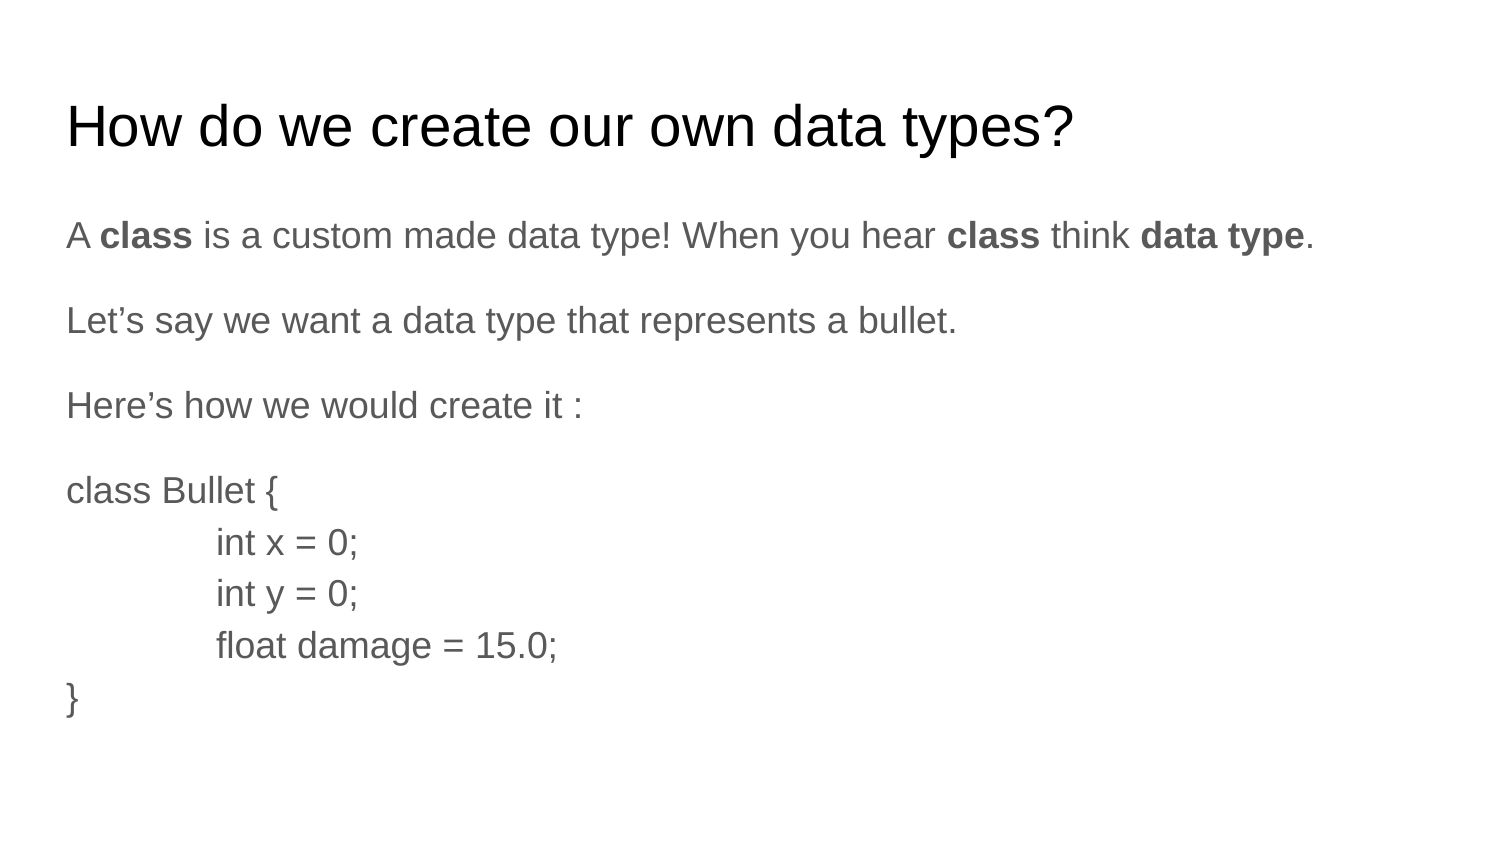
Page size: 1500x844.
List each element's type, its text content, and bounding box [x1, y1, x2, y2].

list A class is a custom made data type! When you hear class think data type. Let’s say we want a data type that represents a bullet. Here’s how we would create it : class Bullet { int x = 0; int y = 0; float damage = 15.0; } [51, 189, 1449, 750]
title How do we create our own data types? [51, 72, 1449, 167]
